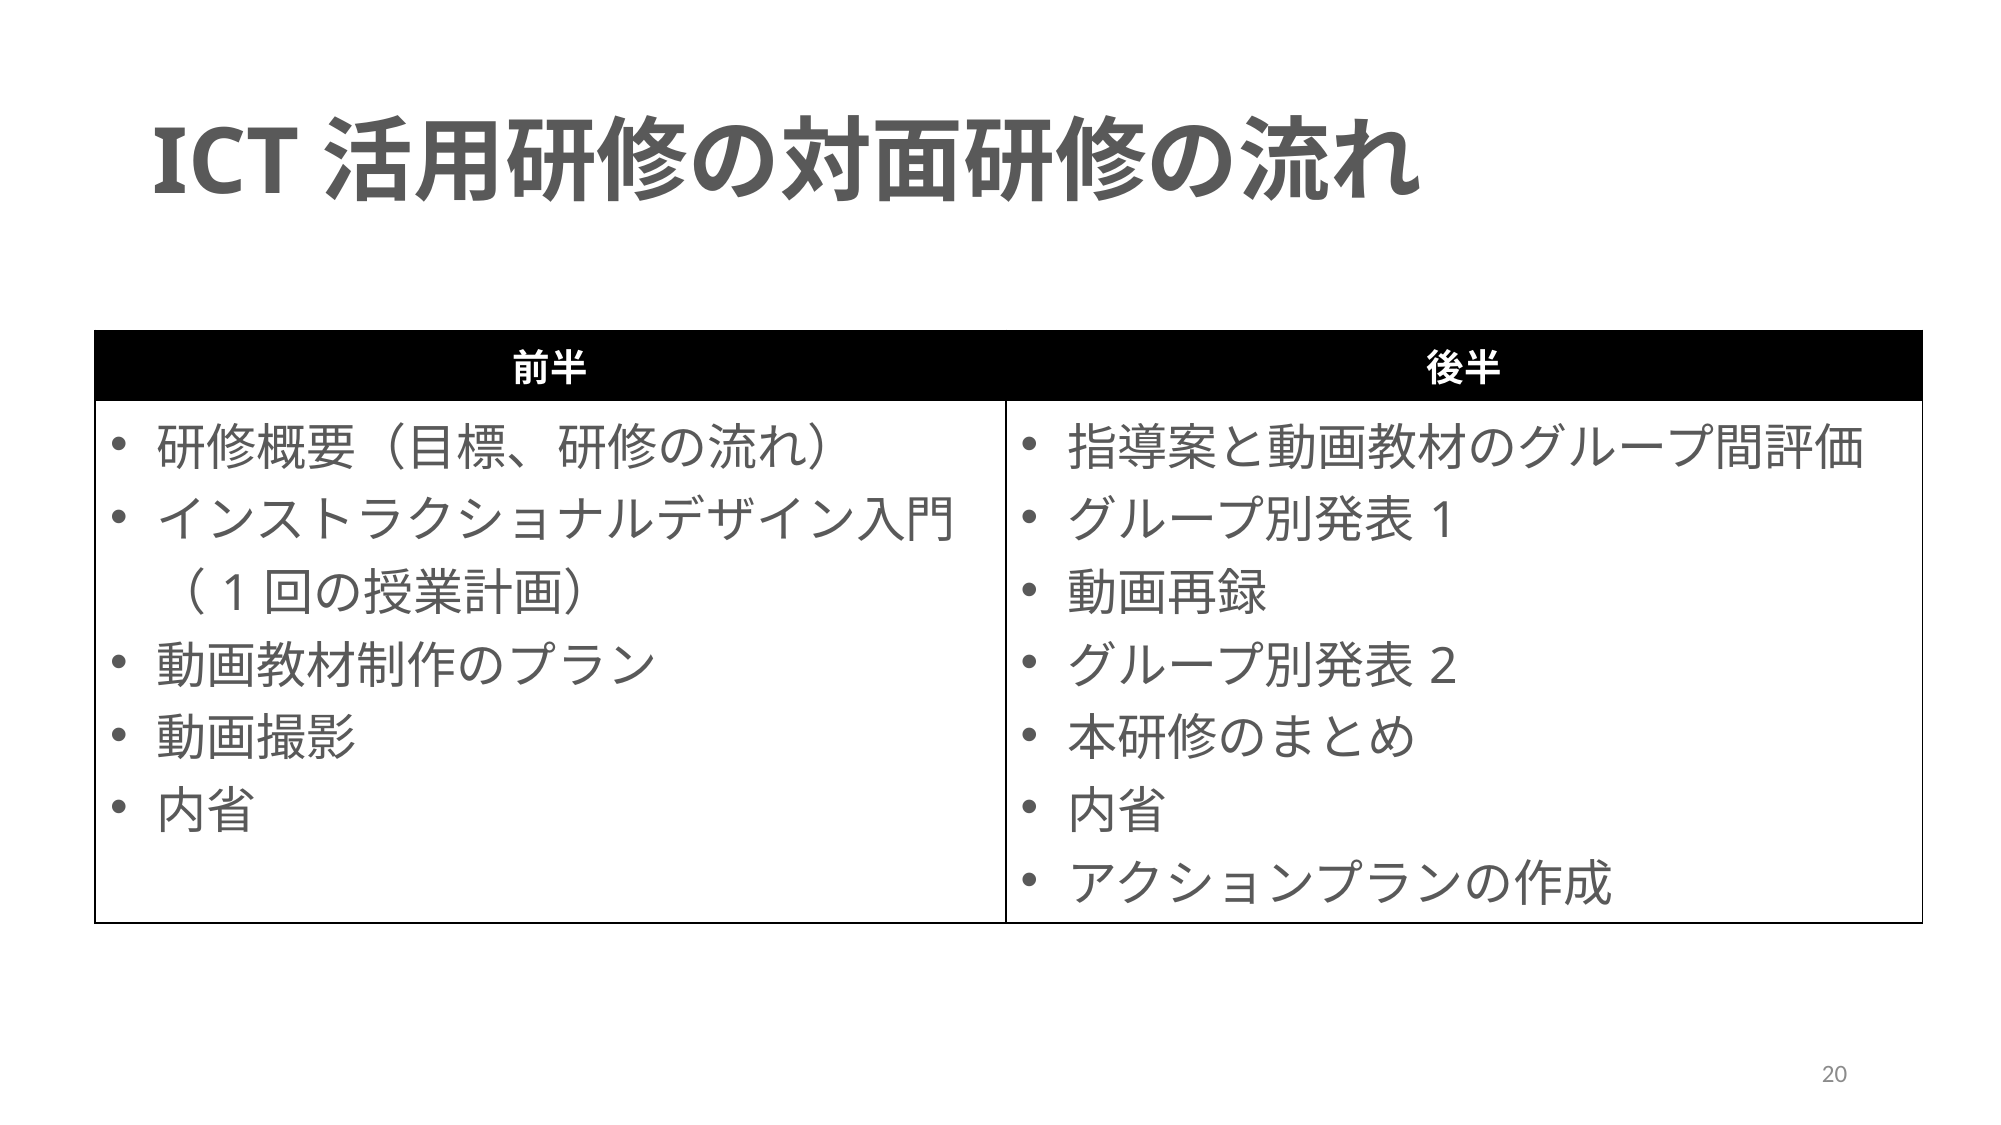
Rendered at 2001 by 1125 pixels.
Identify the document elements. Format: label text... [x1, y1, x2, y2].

table_header 後半 [1007, 331, 1922, 399]
slide_number 20 [1412, 1042, 1863, 1103]
title ICT活用研修の対面研修の流れ [137, 90, 1863, 238]
table_cell 指導案と動画教材のグループ間評価 グループ別発表1 動画再録 グループ別発表2 本研修のまとめ 内省 アクションプランの作成 [1007, 401, 1922, 922]
table_header 前半 [96, 331, 1005, 399]
table_cell 研修概要（目標、研修の流れ） インストラクショナルデザイン入門（1回の授業計画） 動画教材制作のプラン 動画撮影 内省 [96, 401, 1005, 922]
